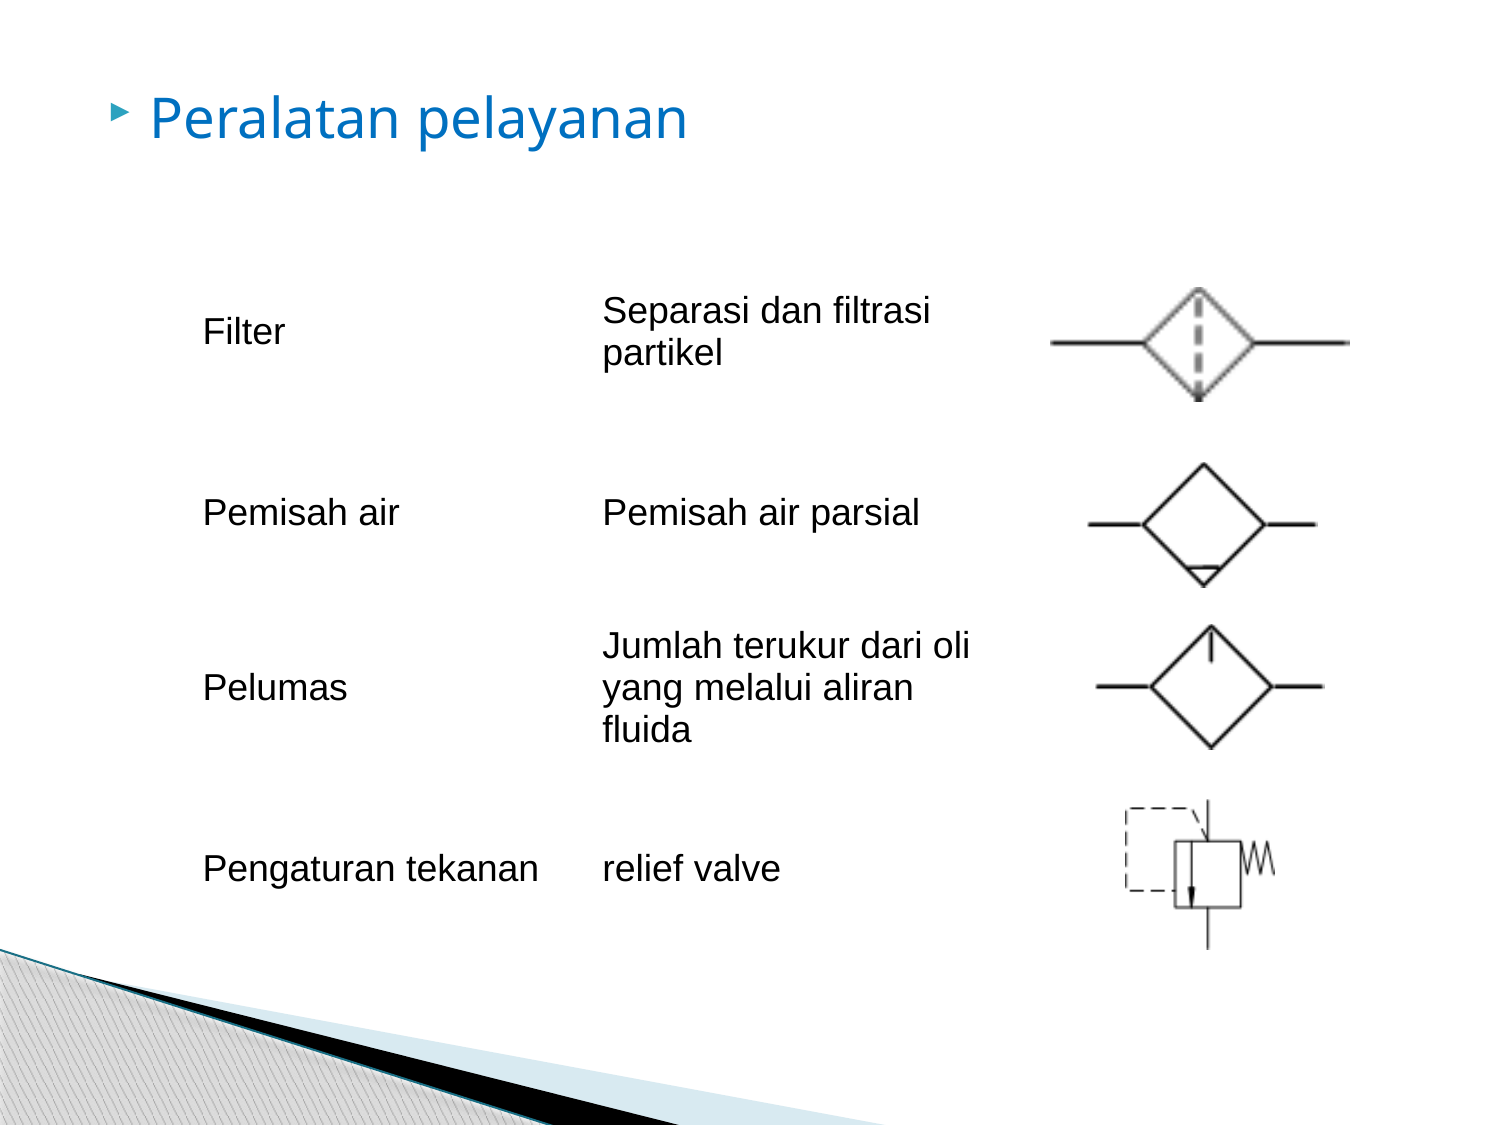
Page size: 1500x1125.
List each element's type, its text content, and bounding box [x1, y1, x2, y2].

table_header Filter [188, 238, 587, 422]
table_cell Jumlah terukur dari oli yang melalui aliran fluida [588, 601, 987, 774]
picture [1087, 462, 1318, 588]
list Peralatan pelayanan [75, 75, 1425, 1050]
table_cell Pelumas [188, 601, 587, 774]
table_cell [988, 776, 1387, 962]
picture [1049, 287, 1351, 403]
picture [1094, 624, 1326, 751]
table_header Separasi dan filtrasi partikel [588, 238, 987, 422]
table_cell Pemisah air [188, 428, 587, 599]
picture [1124, 799, 1276, 951]
table_cell Pemisah air parsial [588, 428, 987, 599]
table_header [988, 238, 1387, 422]
table_cell [988, 601, 1387, 774]
table_cell relief valve [588, 776, 987, 962]
table_cell Pengaturan tekanan [188, 776, 587, 962]
table_cell [988, 428, 1387, 599]
